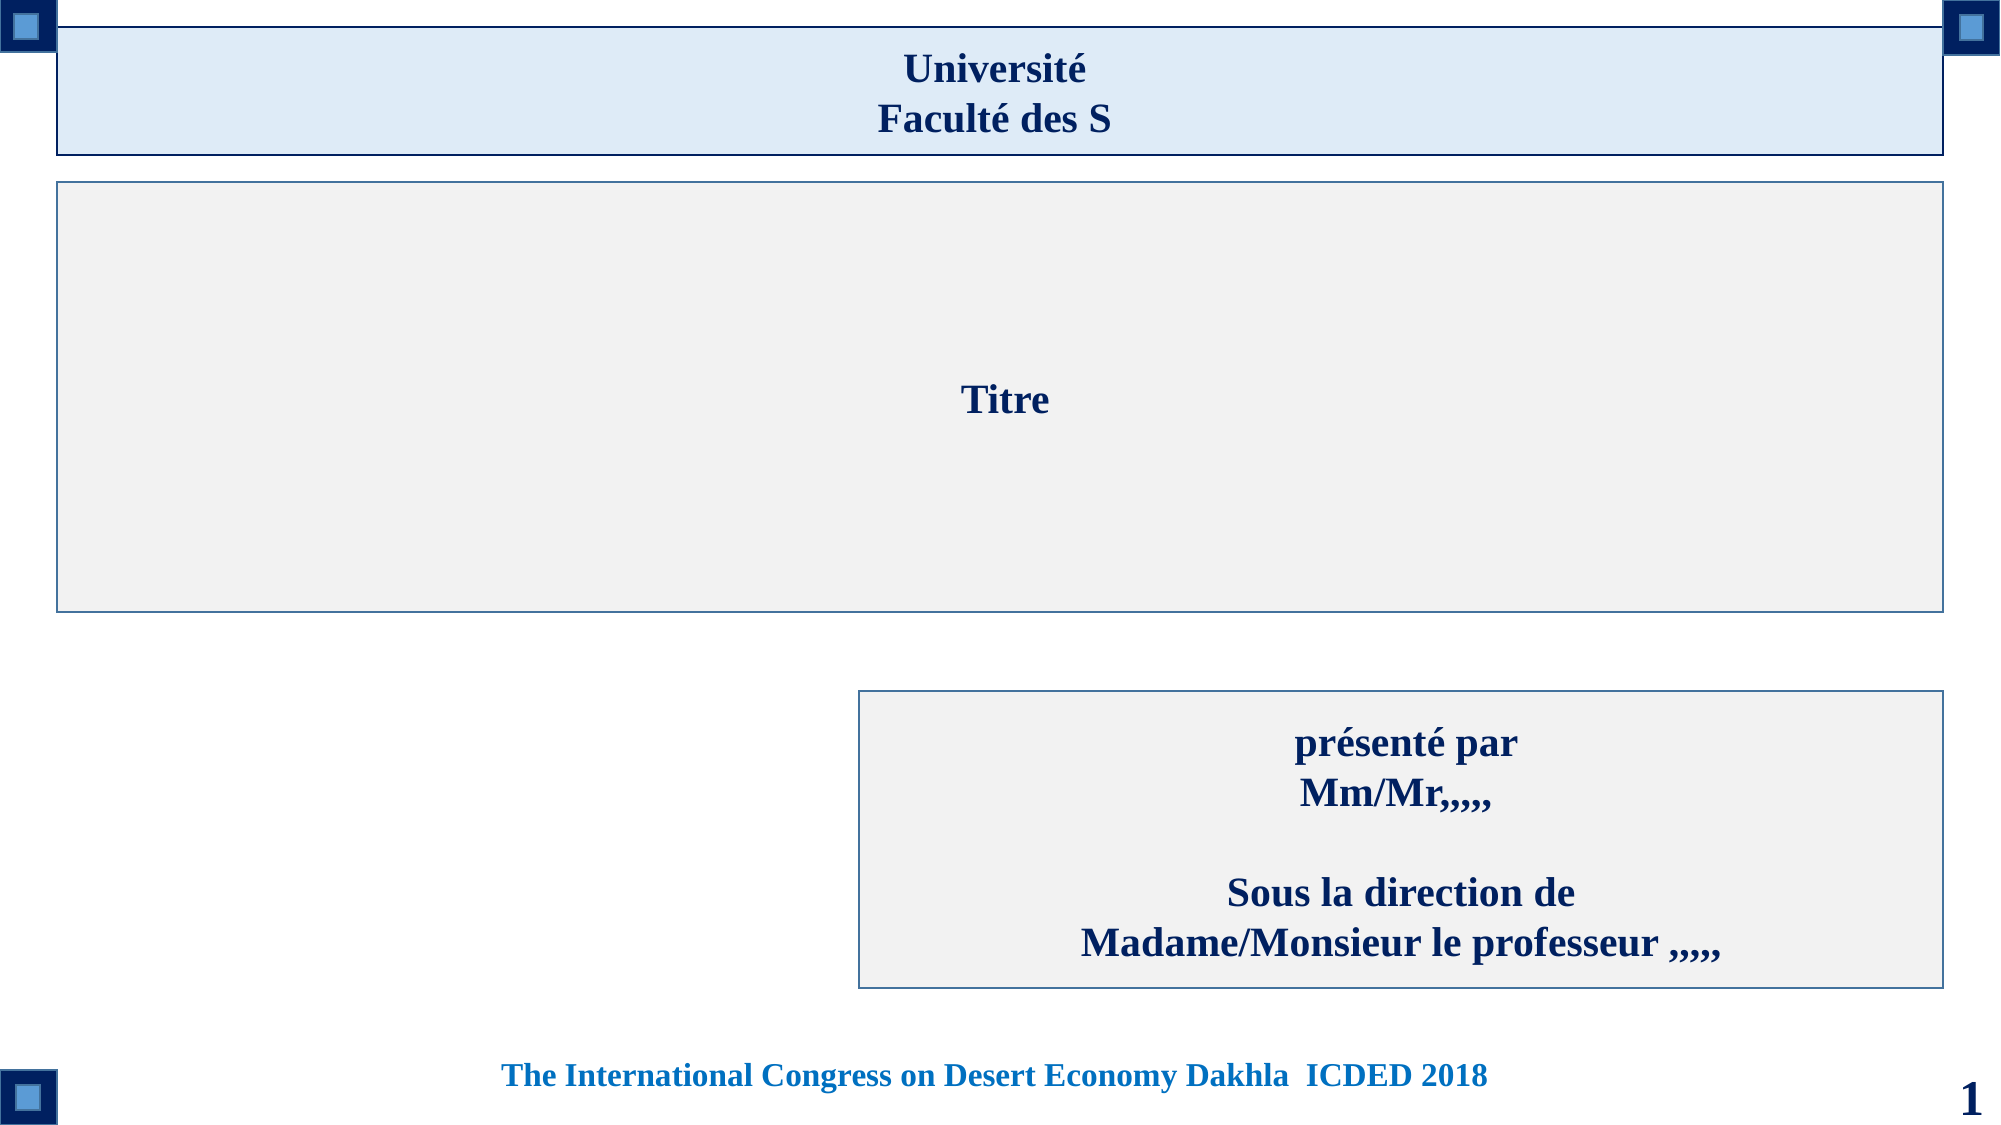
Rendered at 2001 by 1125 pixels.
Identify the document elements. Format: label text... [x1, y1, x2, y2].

text_box [13, 13, 39, 40]
text_box [1942, 0, 2000, 56]
slide_number 1 [1550, 1065, 2000, 1125]
text_box [0, 1069, 58, 1125]
text_box Université Faculté des S [56, 26, 1944, 156]
text_box [1959, 14, 1984, 41]
text_box présenté par Mm/Mr,,,,, Sous la direction de Madame/Monsieur le professeur ,,,,, [858, 690, 1944, 989]
footer The International Congress on Desert Economy Dakhla ICDED 2018 [477, 1042, 1513, 1103]
text_box [15, 1084, 41, 1111]
text_box [0, 0, 58, 53]
text_box Titre [56, 181, 1944, 613]
